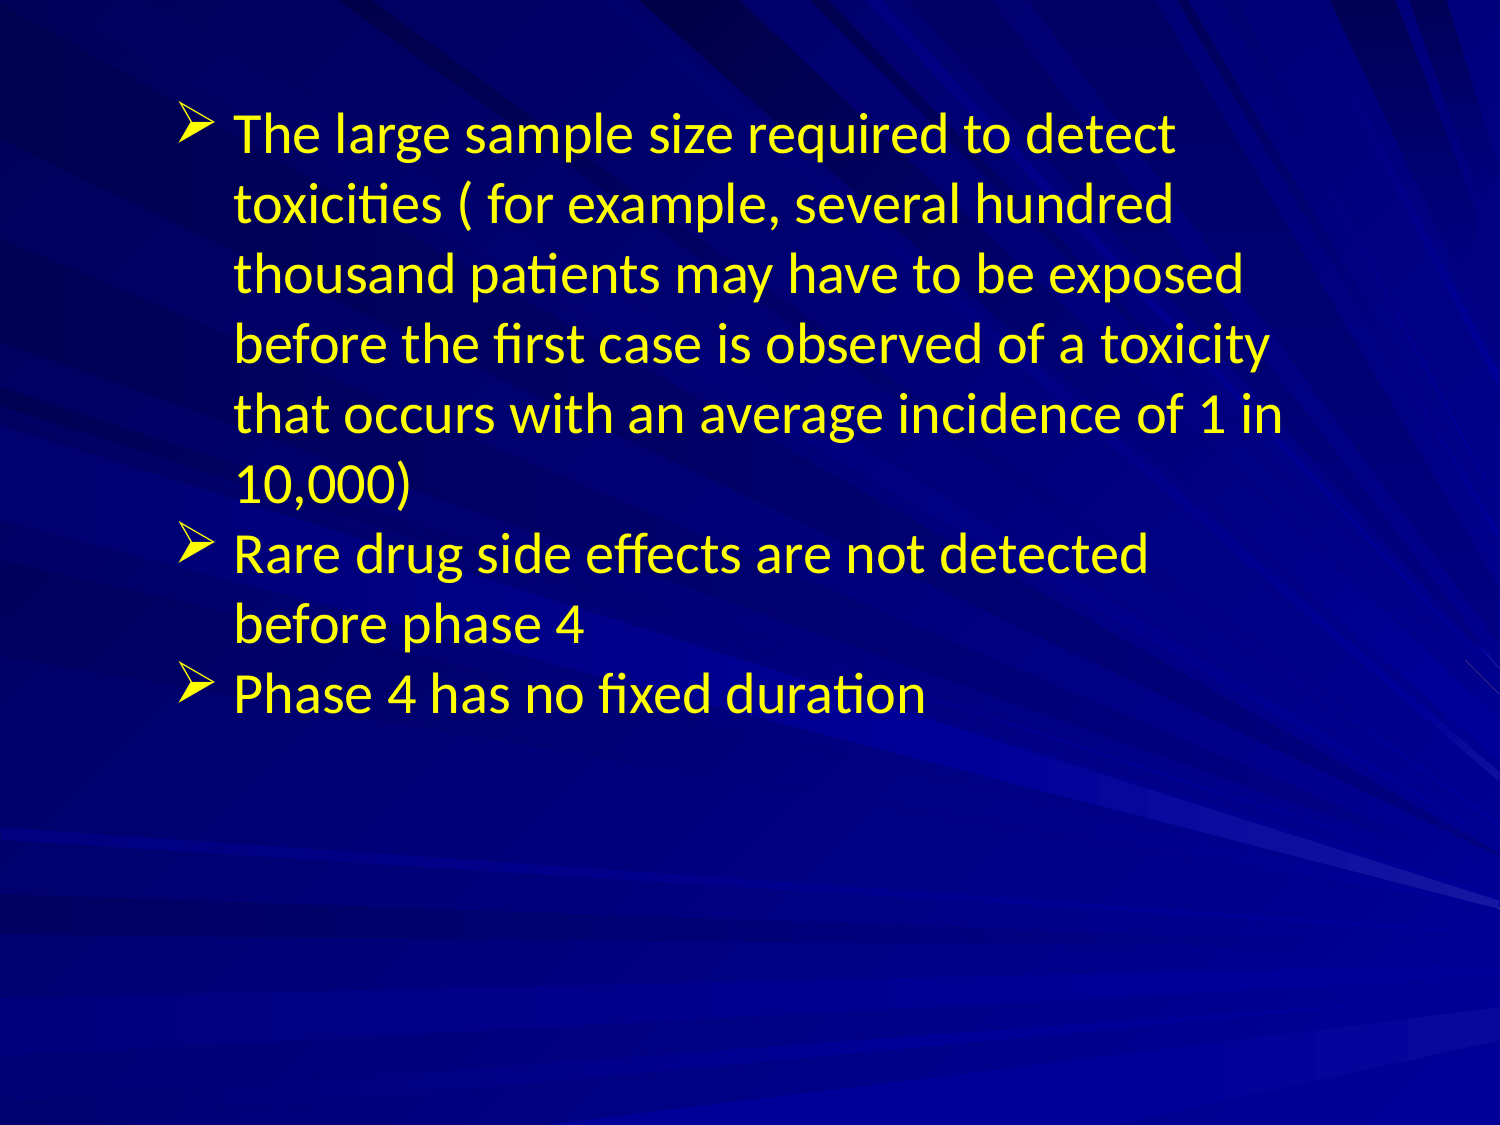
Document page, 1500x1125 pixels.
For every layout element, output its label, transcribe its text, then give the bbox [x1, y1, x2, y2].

text_box The large sample size required to detect toxicities ( for example, several hundred thousand patients may have to be exposed before the first case is observed of a toxicity that occurs with an average incidence of 1 in 10,000) Rare drug side effects are not detected before phase 4 Phase 4 has no fixed duration [159, 87, 1320, 733]
